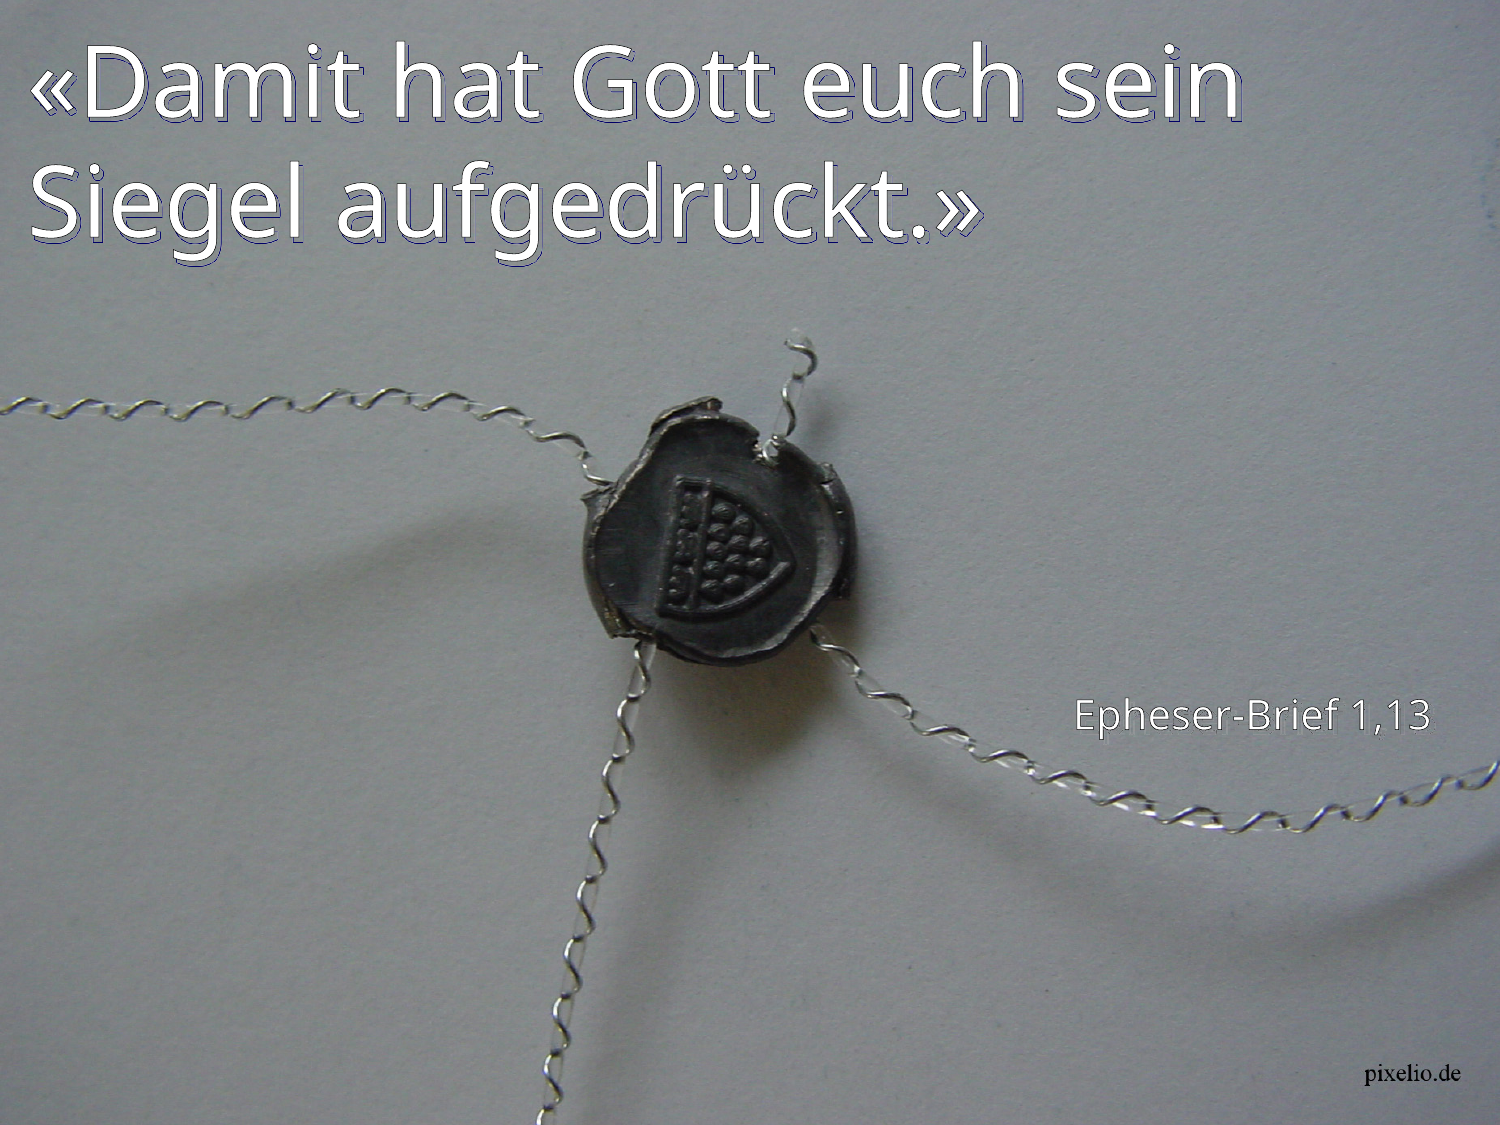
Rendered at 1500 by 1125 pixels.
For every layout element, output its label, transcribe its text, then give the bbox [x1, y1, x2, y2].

title «Damit hat Gott euch sein Siegel aufgedrückt.» [11, 9, 1459, 265]
text_box Epheser-Brief 1,13 [135, 680, 1447, 746]
picture [0, 0, 1500, 1125]
